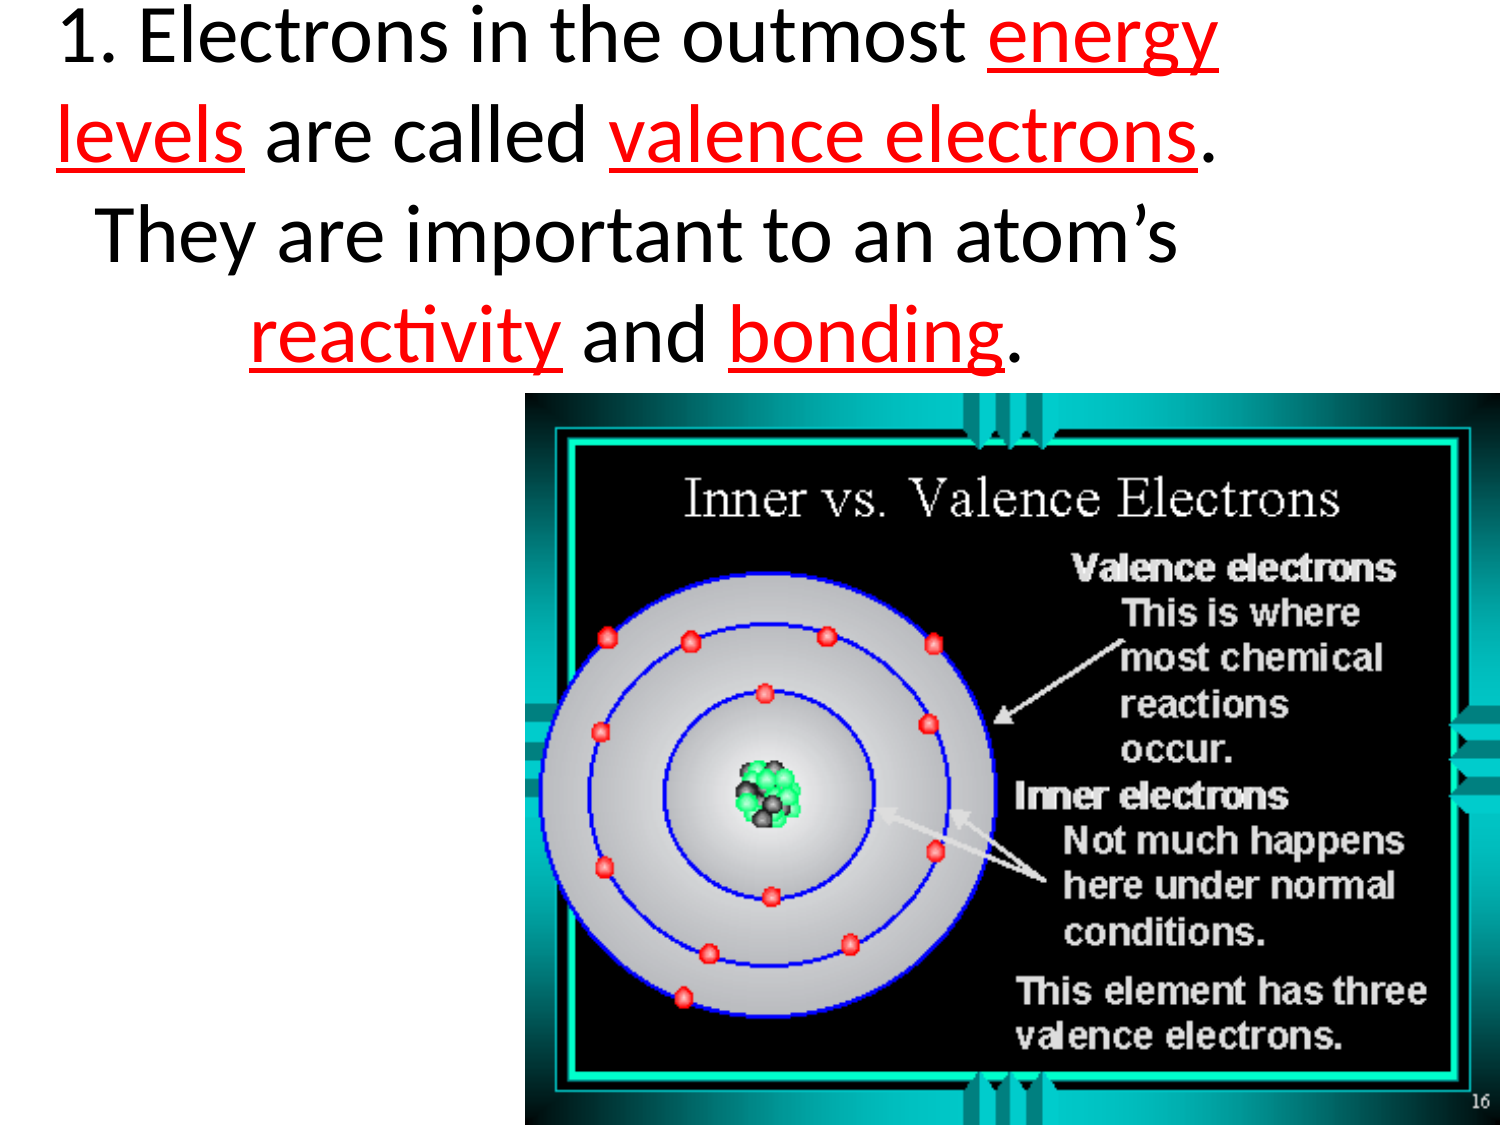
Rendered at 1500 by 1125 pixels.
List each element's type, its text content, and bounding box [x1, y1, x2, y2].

picture [524, 393, 1500, 1125]
title 1. Electrons in the outmost energy levels are called valence electrons. They are important to an atom’s reactivity and bonding. [0, 58, 1275, 300]
